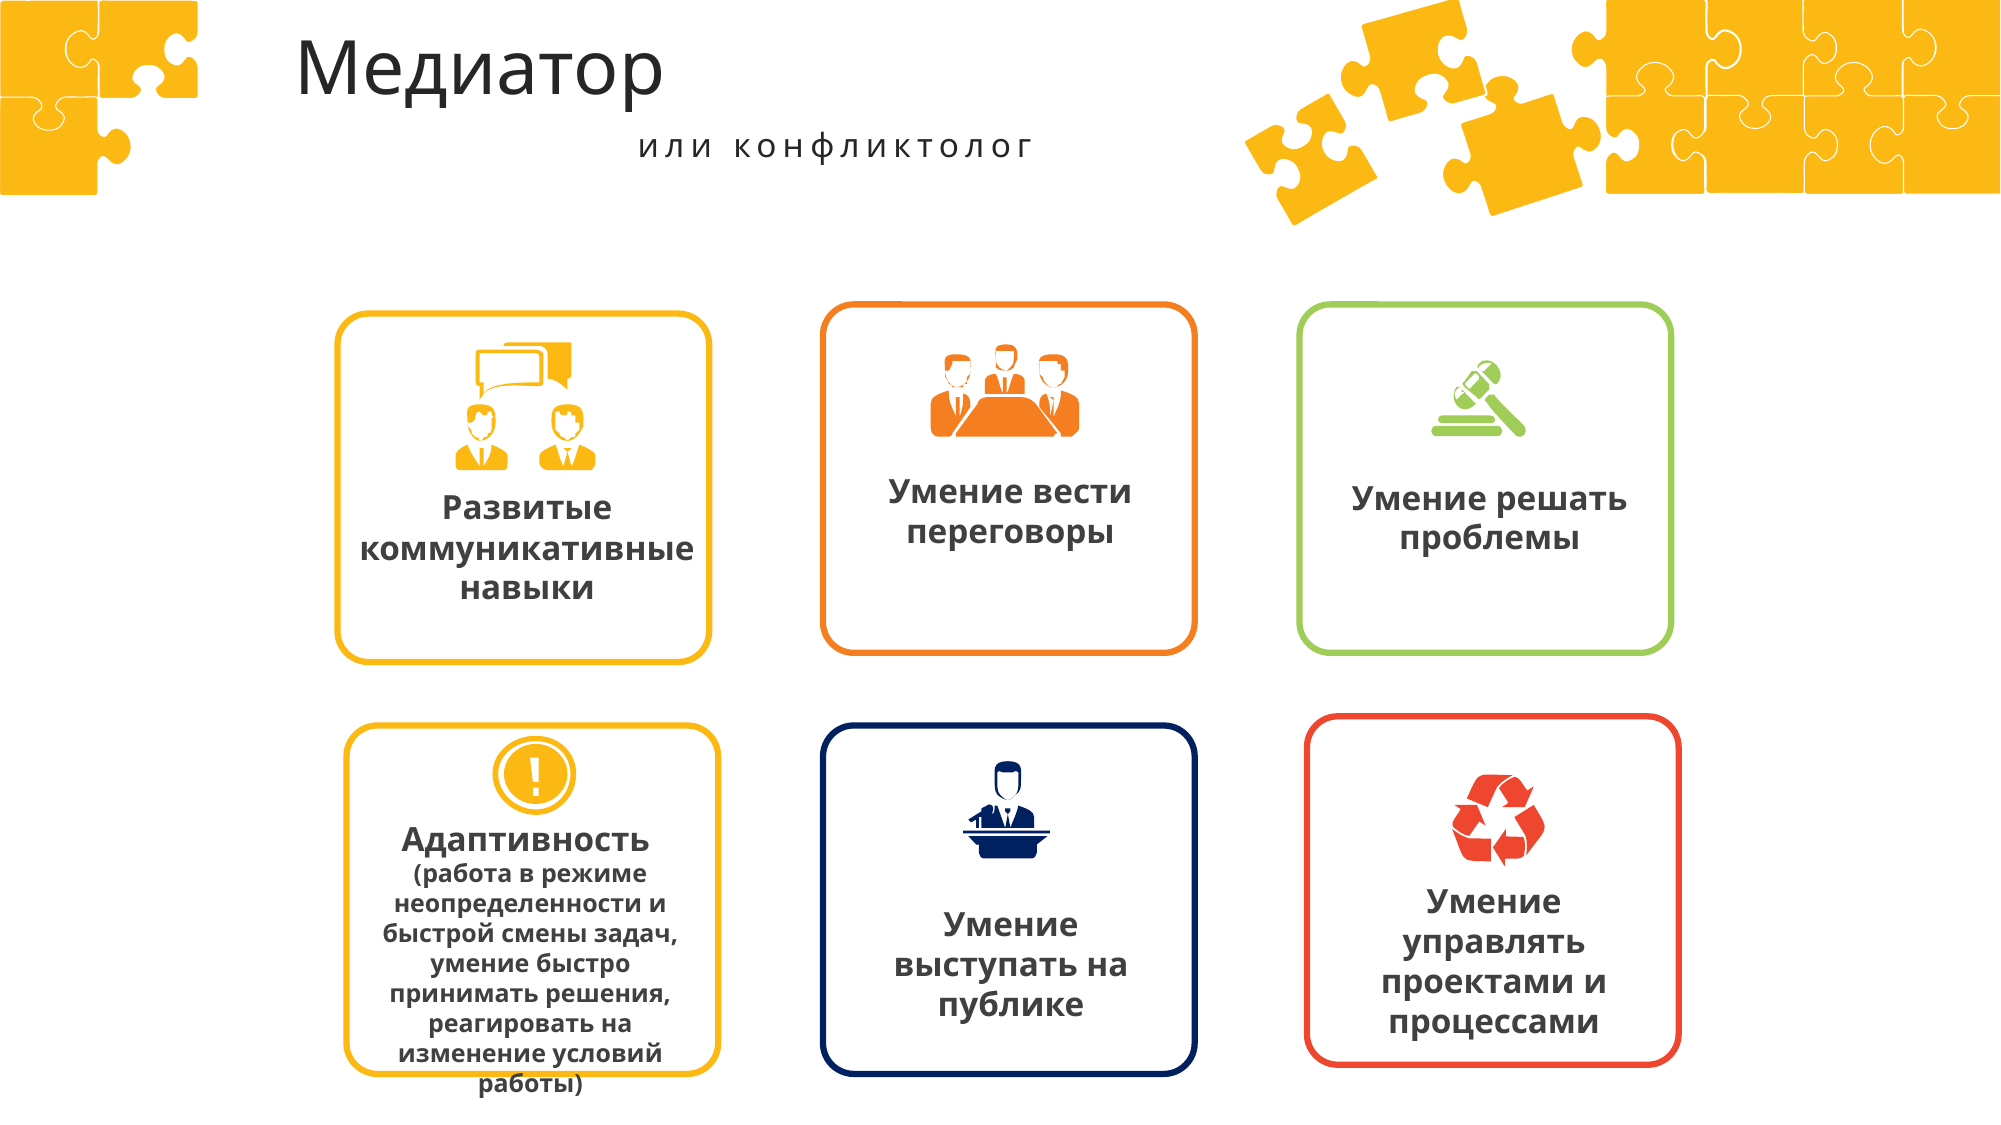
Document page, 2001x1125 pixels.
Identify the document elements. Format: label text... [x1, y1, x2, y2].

list Медиатор [279, 22, 2000, 141]
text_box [822, 725, 1195, 1074]
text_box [331, 313, 724, 662]
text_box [1306, 716, 1679, 1065]
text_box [340, 725, 721, 1079]
text_box или конфликтолог [622, 116, 1047, 172]
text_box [814, 304, 1207, 653]
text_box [1299, 304, 1672, 653]
